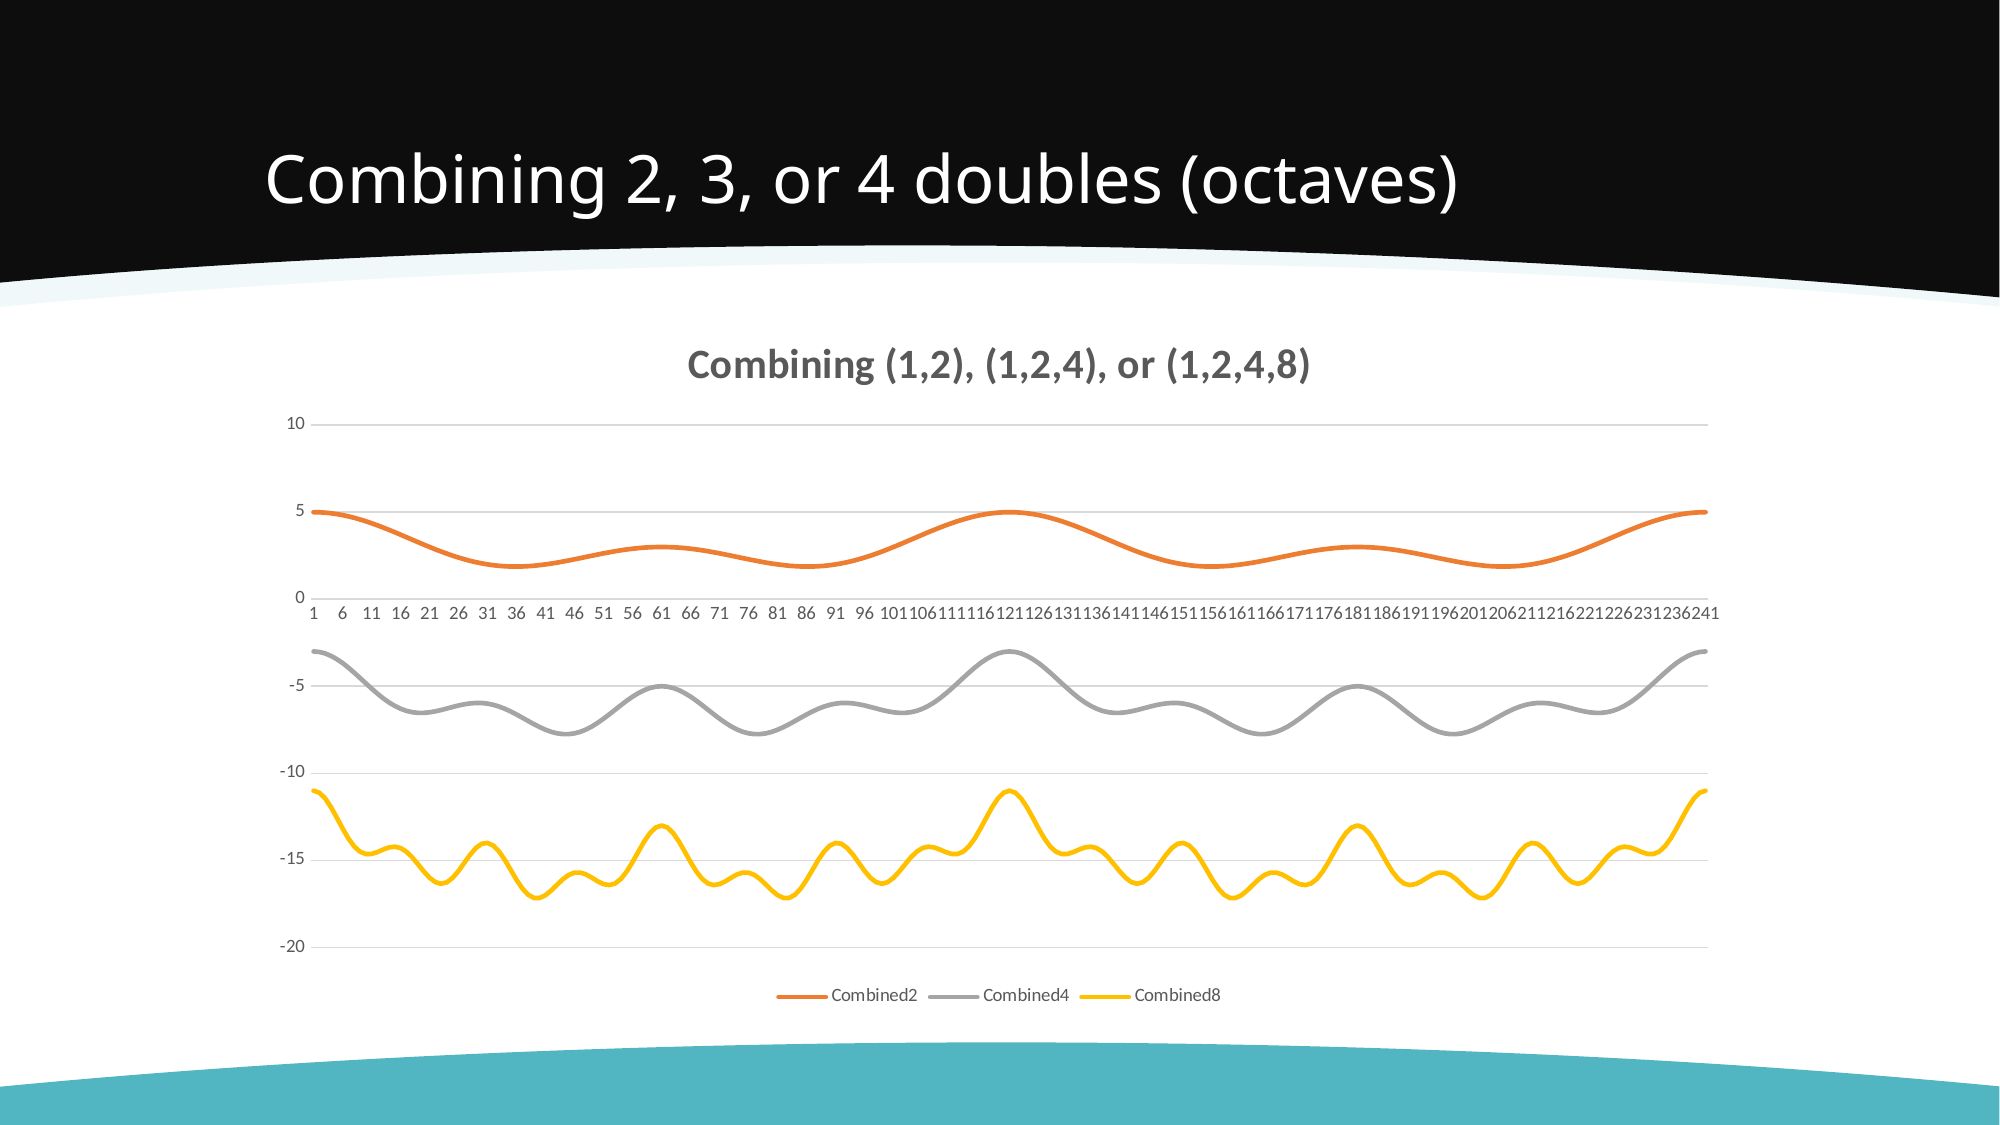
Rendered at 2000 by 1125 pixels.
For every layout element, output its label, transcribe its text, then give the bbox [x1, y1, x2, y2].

title Combining 2, 3, or 4 doubles (octaves) [249, 45, 1750, 225]
chart [249, 312, 1750, 1013]
